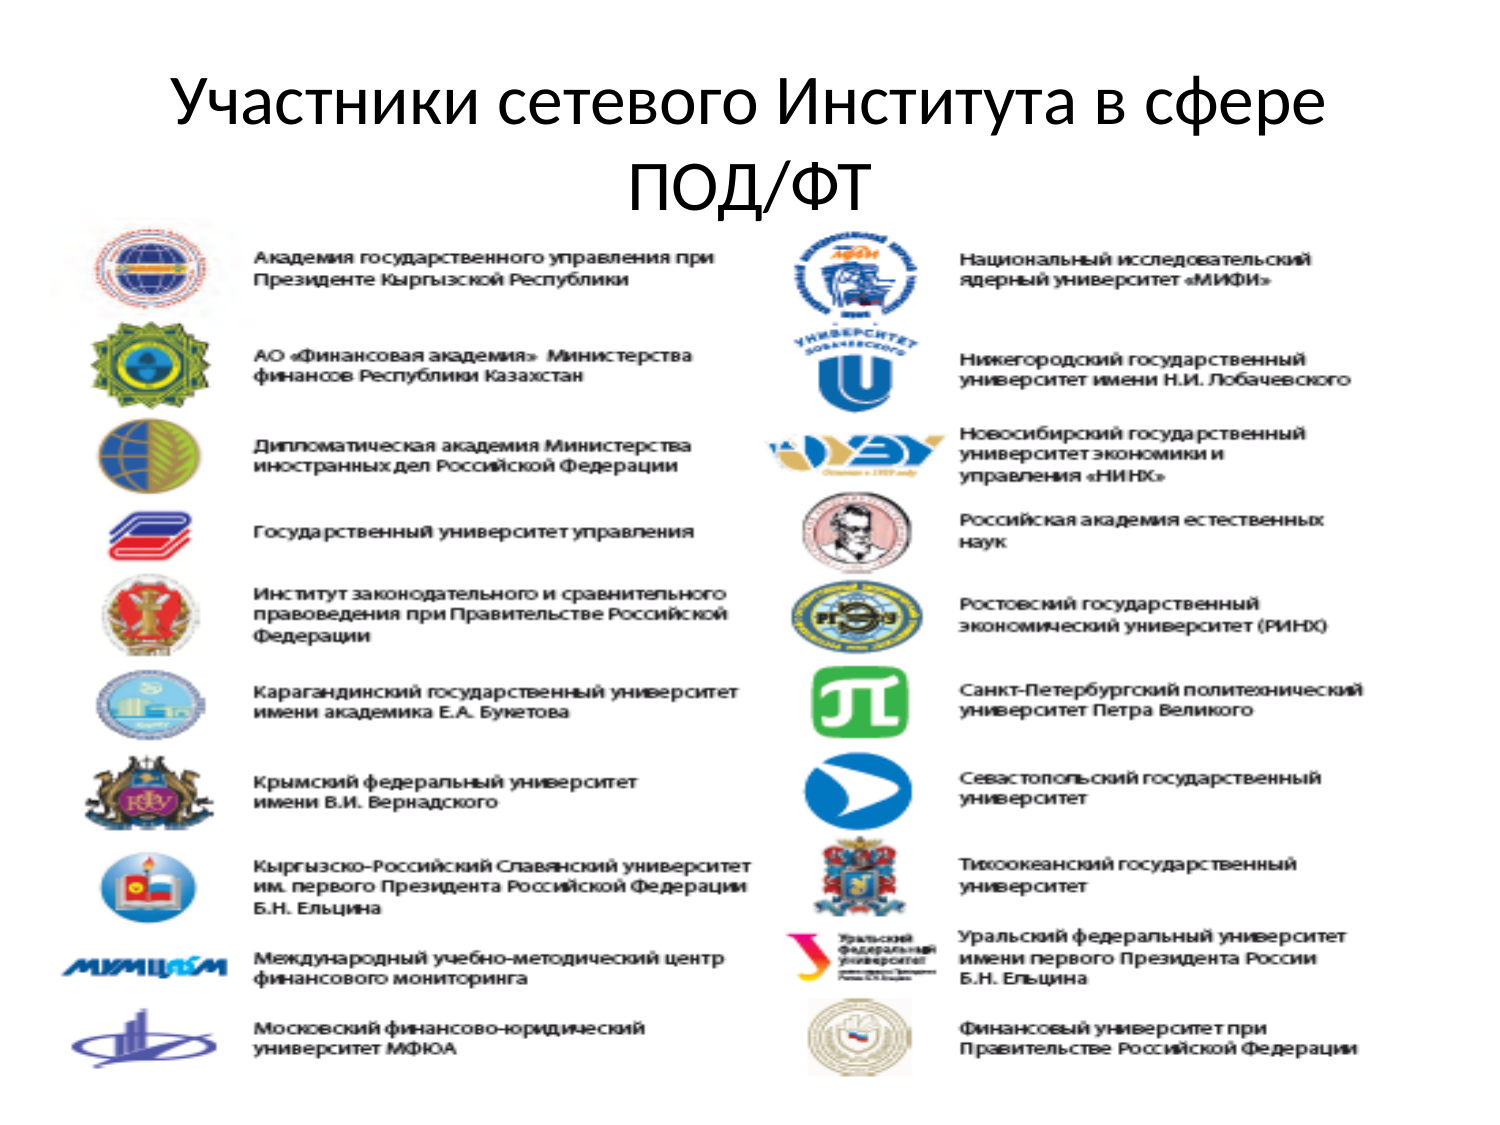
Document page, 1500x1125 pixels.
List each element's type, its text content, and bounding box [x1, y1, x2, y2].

title Участники сетевого Института в сфере ПОД/ФТ [75, 45, 1425, 205]
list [29, 207, 1448, 1125]
